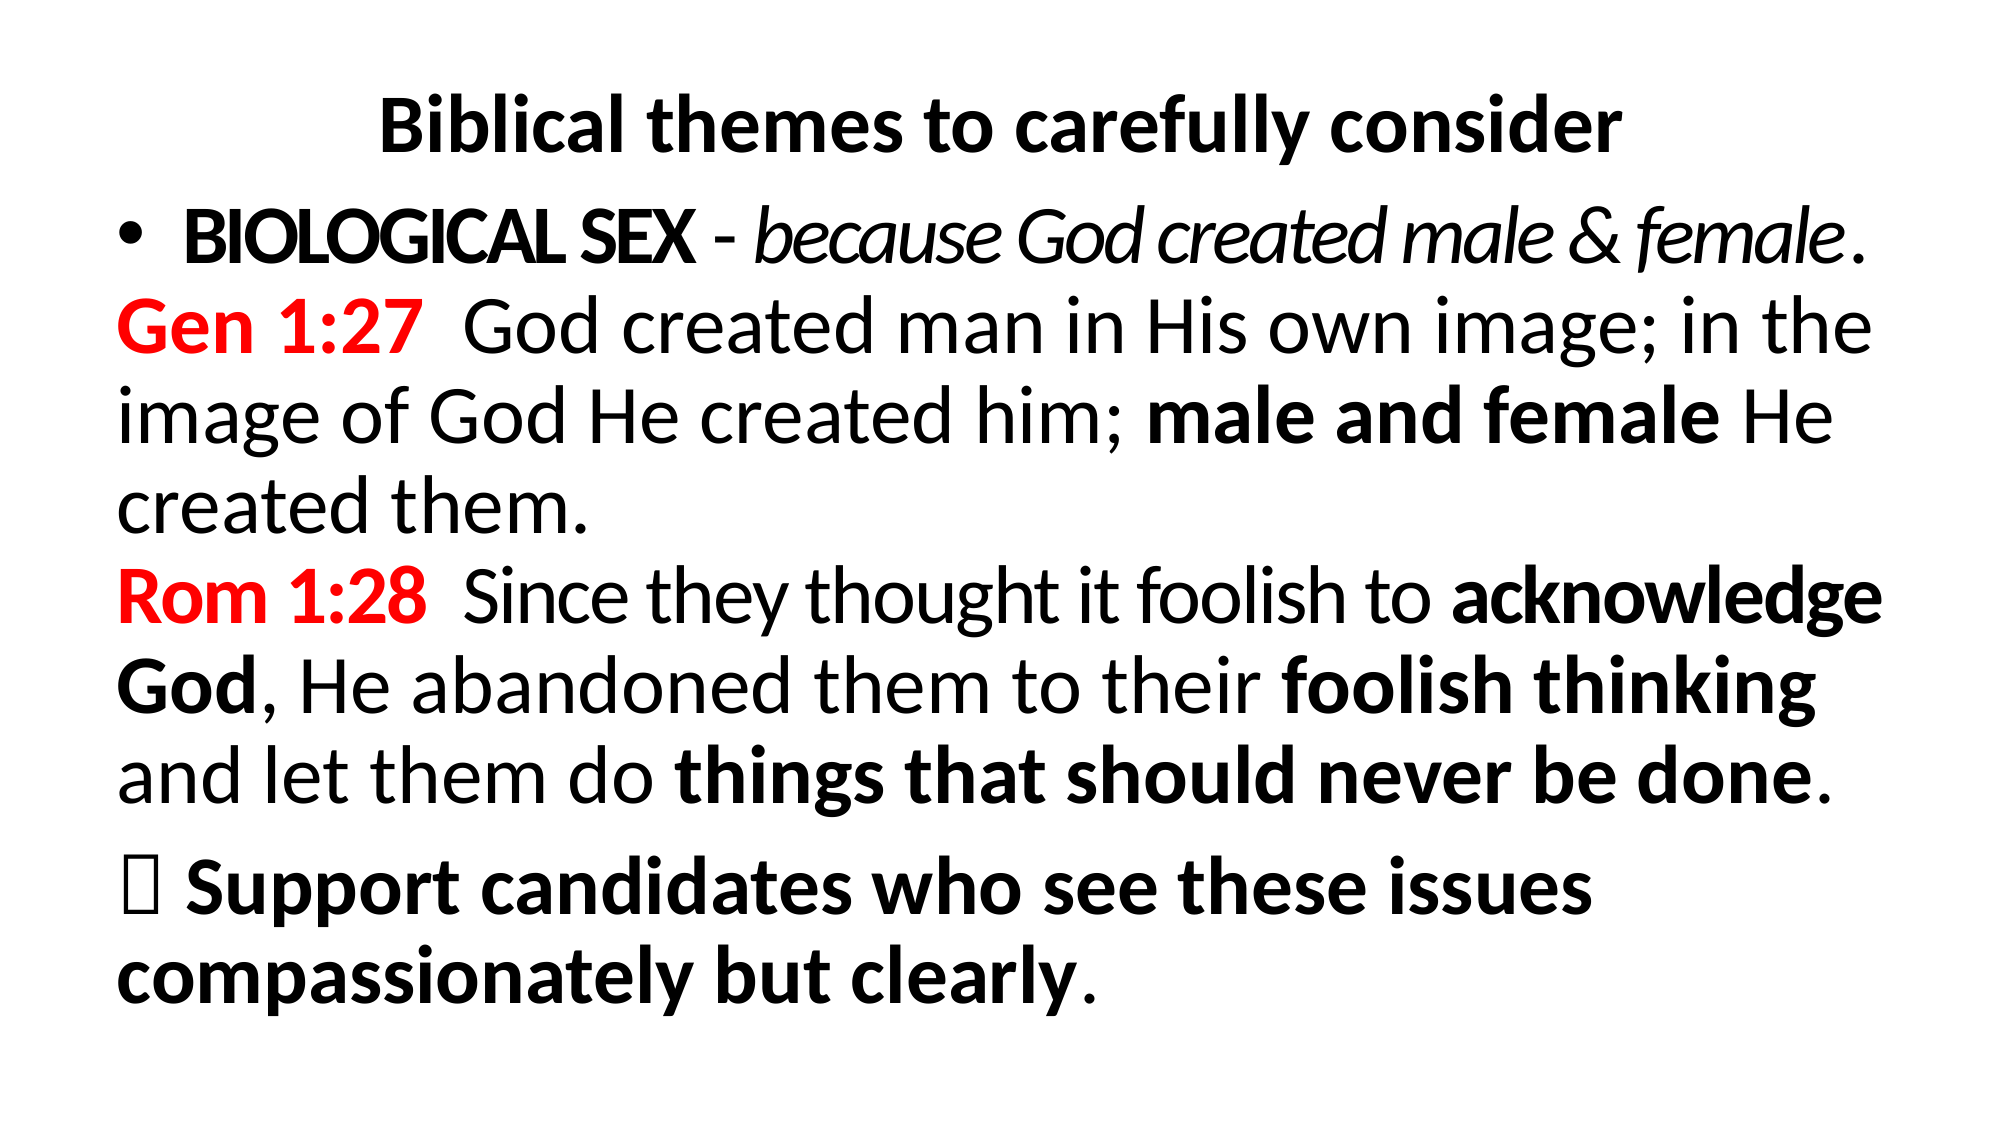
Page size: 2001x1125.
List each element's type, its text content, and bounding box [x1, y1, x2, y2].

subtitle Biblical themes to carefully consider BIOLOGICAL SEX - because God created male & female. Gen 1:27 God created man in His own image; in the image of God He created him; male and female He created them. Rom 1:28 Since they thought it foolish to acknowledge God, He abandoned them to their foolish thinking and let them do things that should never be done.  Support candidates who see these issues compassionately but clearly. [101, 73, 1902, 1040]
